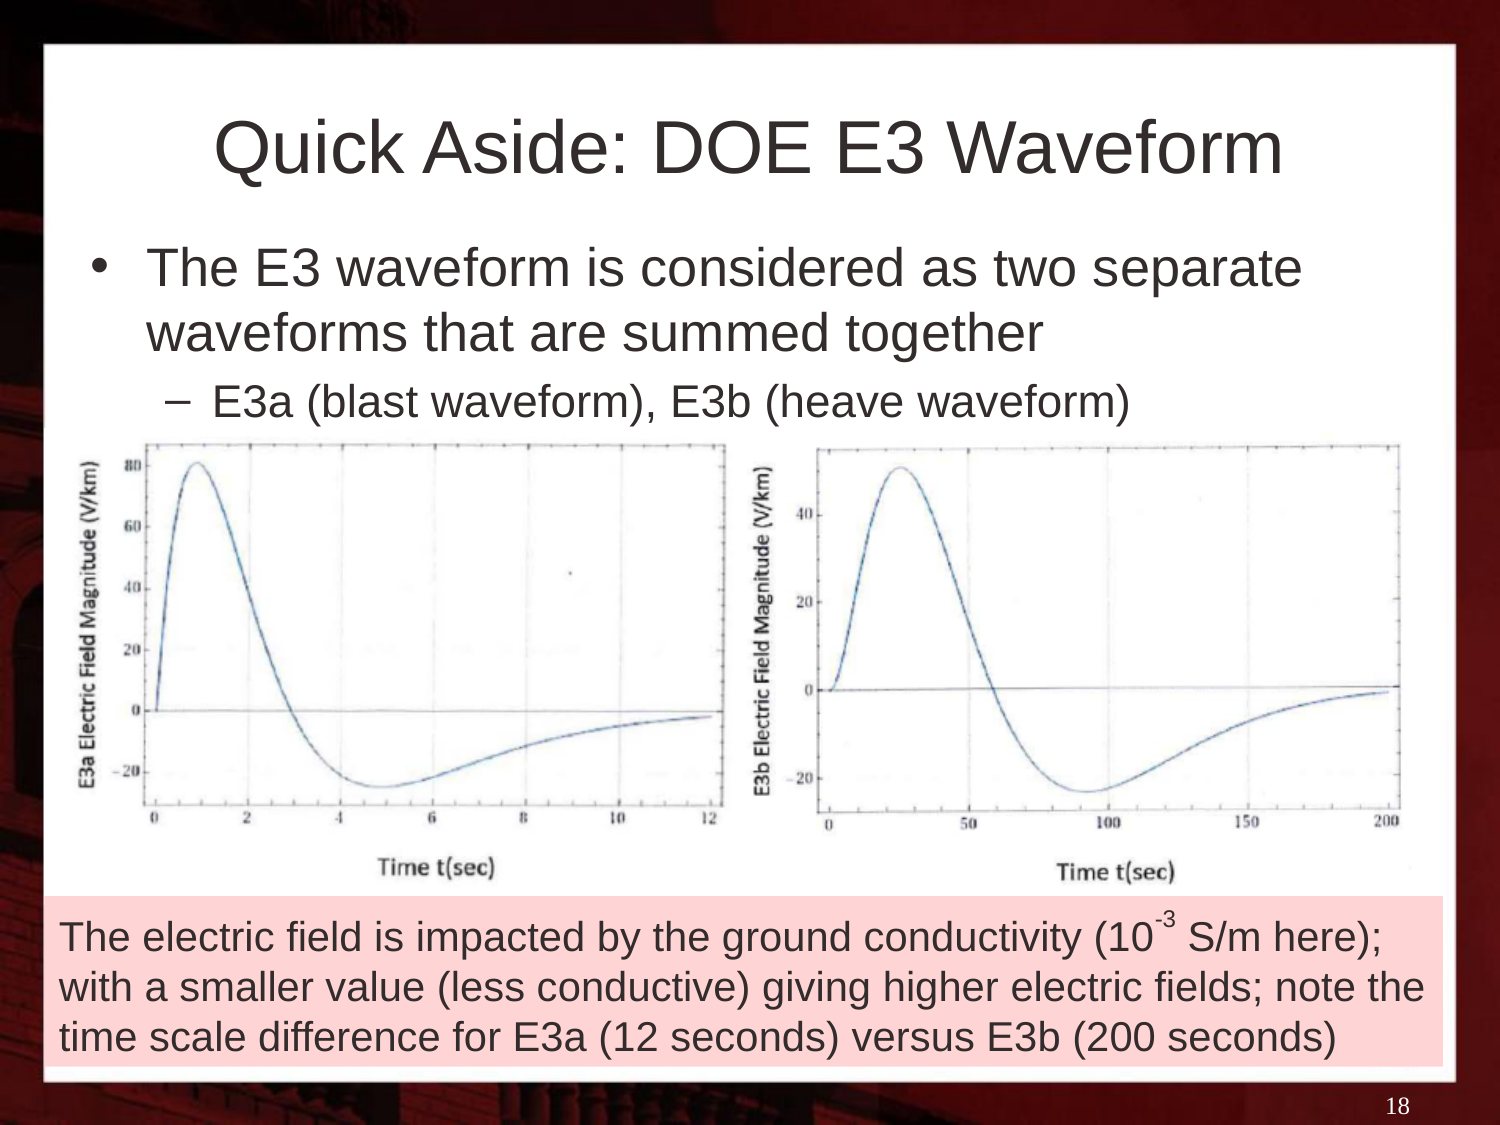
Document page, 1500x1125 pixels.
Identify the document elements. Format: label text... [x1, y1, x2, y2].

slide_number 18 [1074, 1083, 1425, 1125]
text_box The electric field is impacted by the ground conductivity (10-3 S/m here); with a smaller value (less conductive) giving higher electric fields; note the time scale difference for E3a (12 seconds) versus E3b (200 seconds) [44, 896, 1443, 1067]
list The E3 waveform is considered as two separate waveforms that are summed together E3a (blast waveform), E3b (heave waveform) [75, 224, 1425, 896]
picture [0, 0, 1500, 1125]
title Quick Aside: DOE E3 Waveform [75, 54, 1425, 224]
